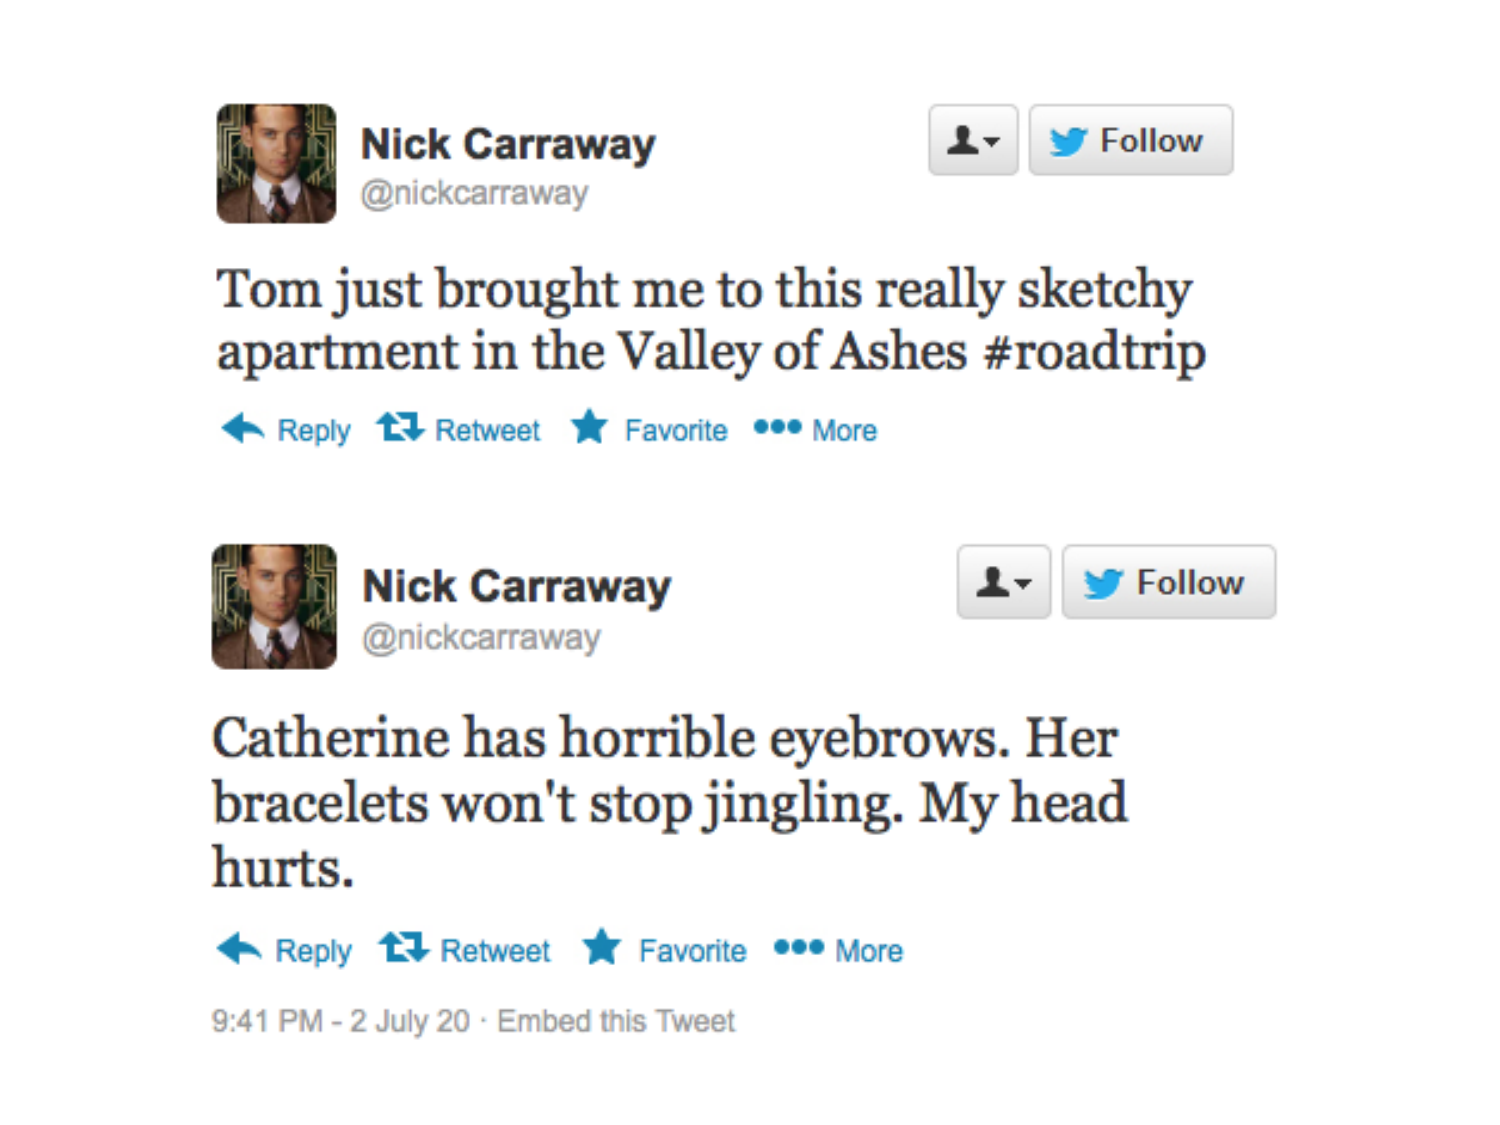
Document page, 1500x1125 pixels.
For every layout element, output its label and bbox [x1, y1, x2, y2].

picture [145, 32, 1365, 1125]
